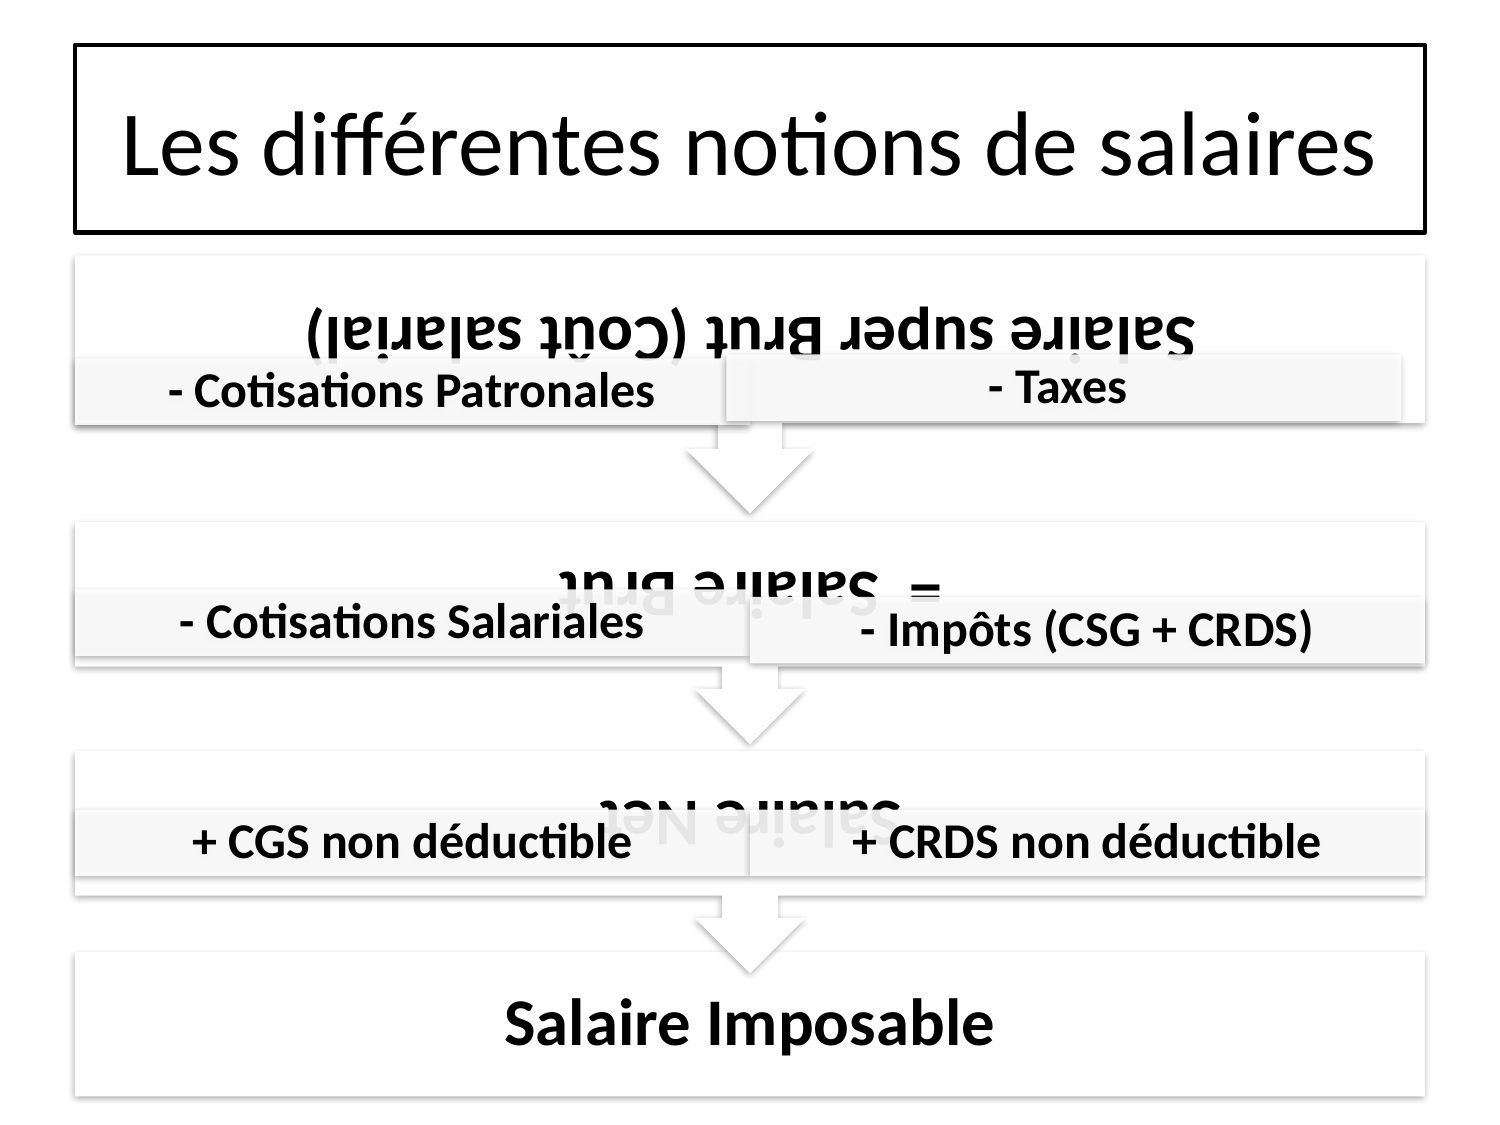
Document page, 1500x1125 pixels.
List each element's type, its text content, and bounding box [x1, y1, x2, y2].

title Les différentes notions de salaires [73, 43, 1427, 235]
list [74, 255, 1426, 1097]
